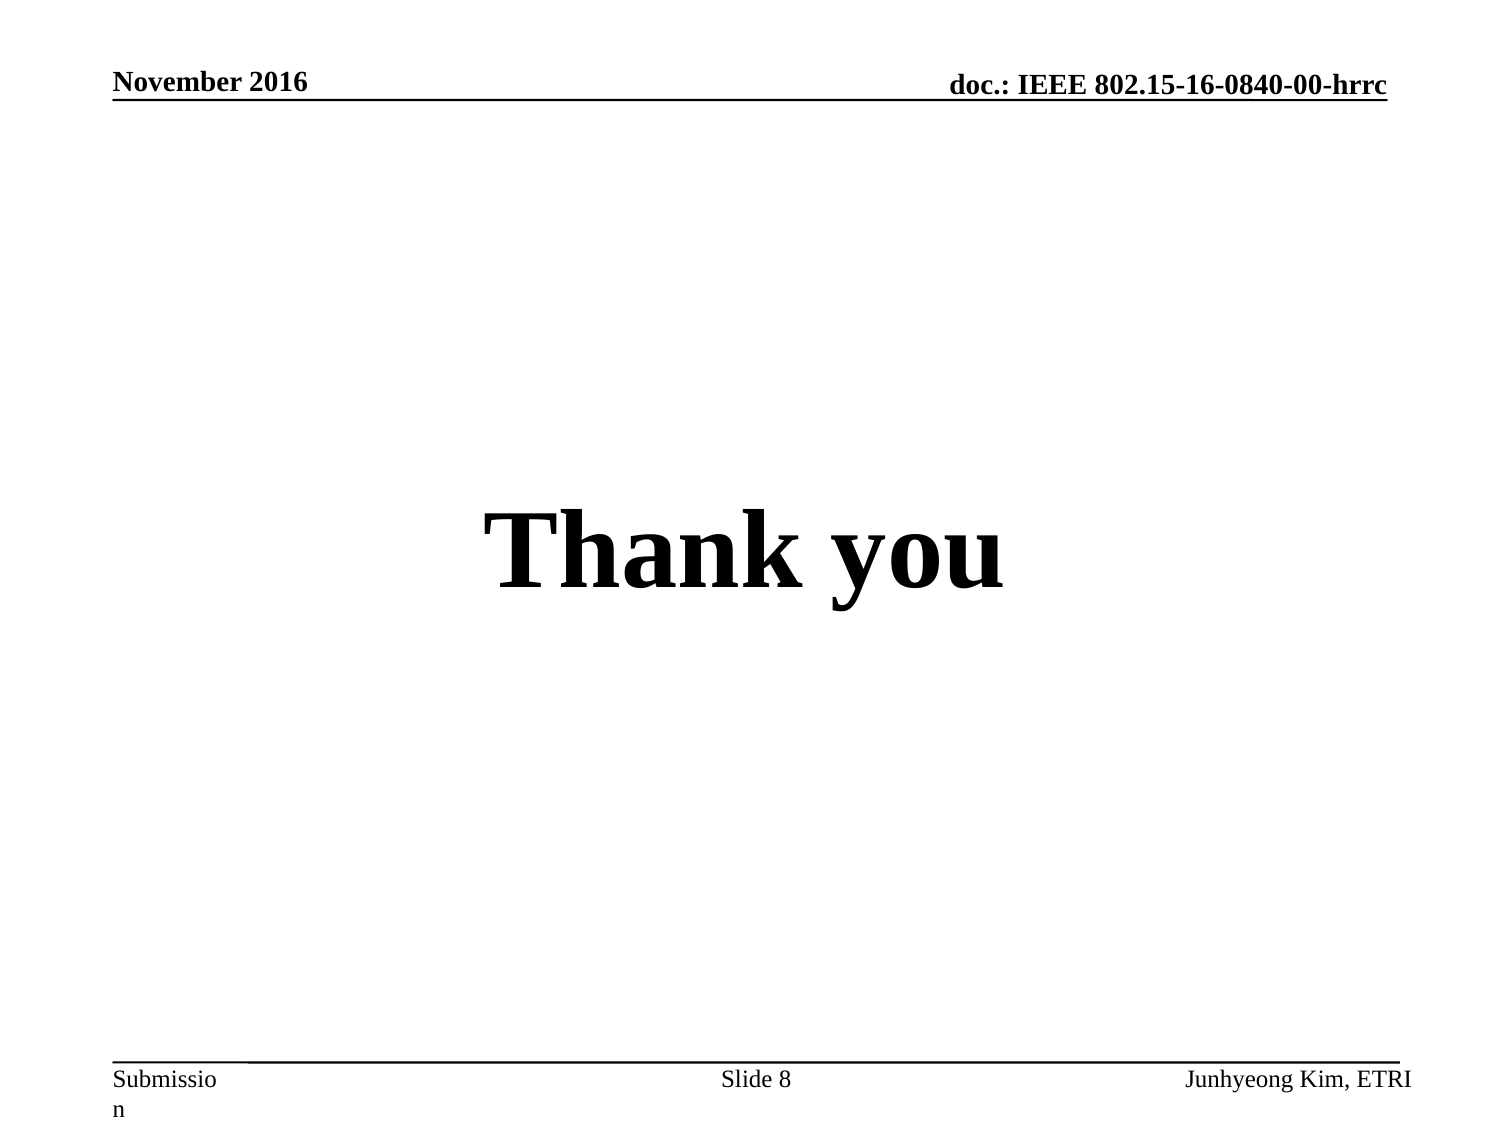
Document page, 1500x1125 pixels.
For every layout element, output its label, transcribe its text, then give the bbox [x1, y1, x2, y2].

footer Junhyeong Kim, ETRI [900, 1062, 1413, 1093]
slide_number Slide 8 [712, 1062, 800, 1093]
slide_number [112, 62, 375, 98]
text_box Thank you [469, 467, 1021, 618]
